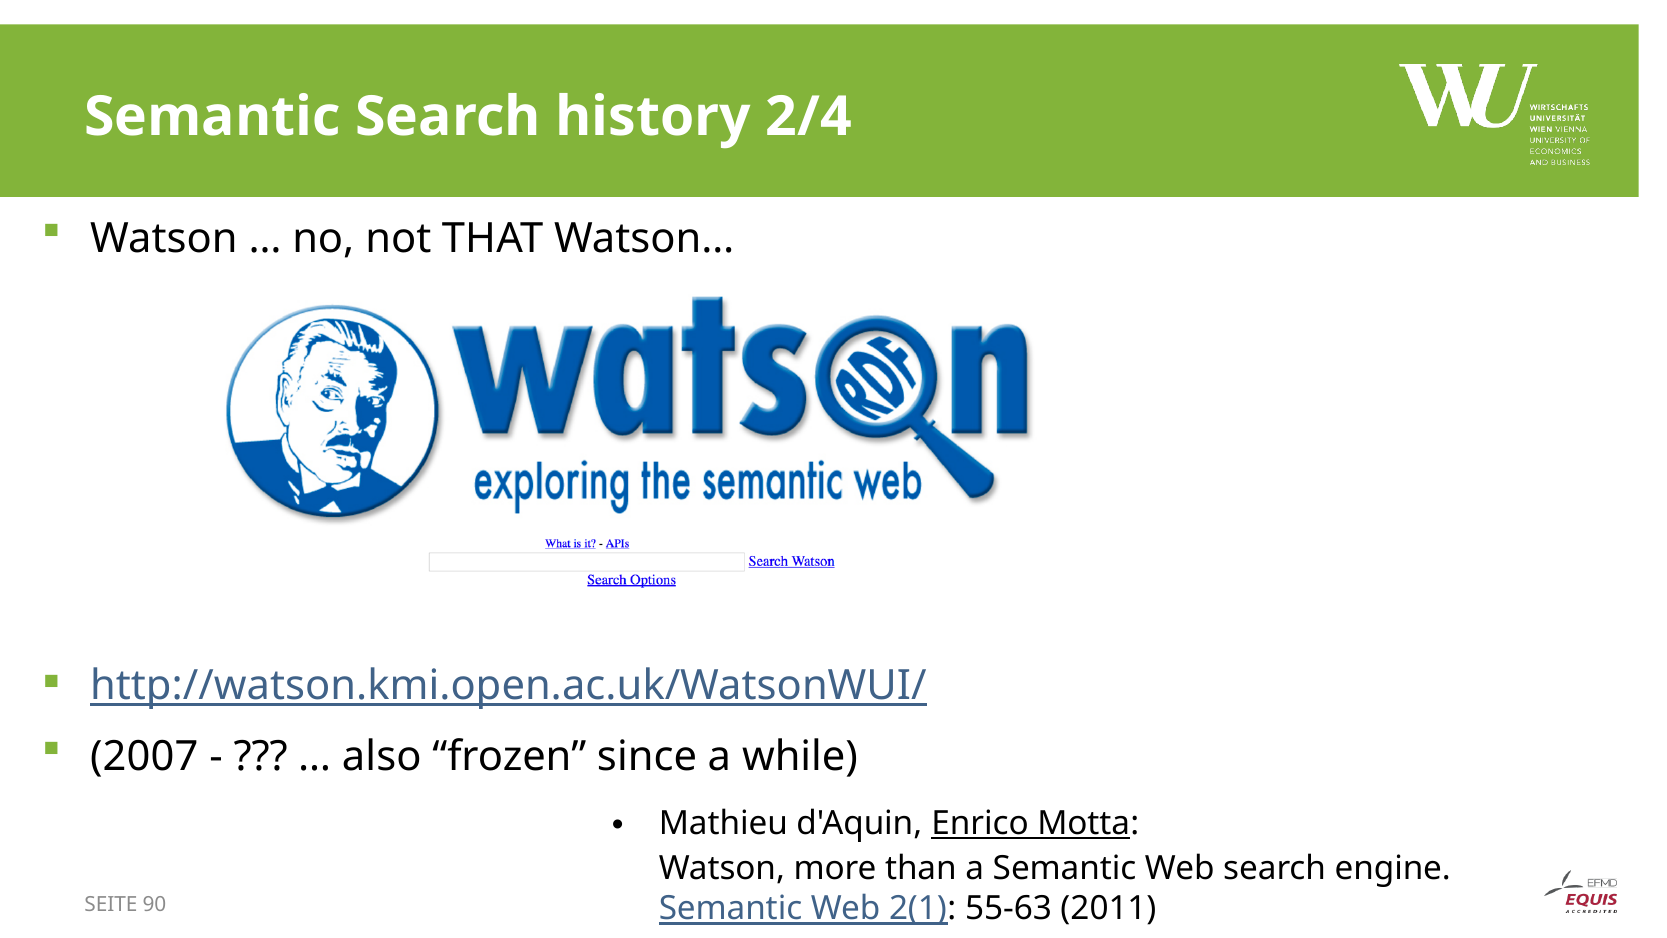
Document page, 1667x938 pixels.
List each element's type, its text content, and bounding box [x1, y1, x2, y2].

list Watson … no, not THAT Watson… http://watson.kmi.open.ac.uk/WatsonWUI/ (2007 - ??? … also “frozen” since a while) [41, 202, 1460, 836]
picture [1544, 870, 1617, 913]
title Semantic Search history 2/4 [84, 52, 1230, 174]
slide_number SEITE 90 [84, 880, 247, 931]
picture [1399, 64, 1590, 167]
text_box Mathieu d'Aquin, Enrico Motta: Watson, more than a Semantic Web search engine. Semantic Web 2(1): 55-63 (2011) [597, 793, 1507, 938]
picture [206, 279, 1088, 611]
